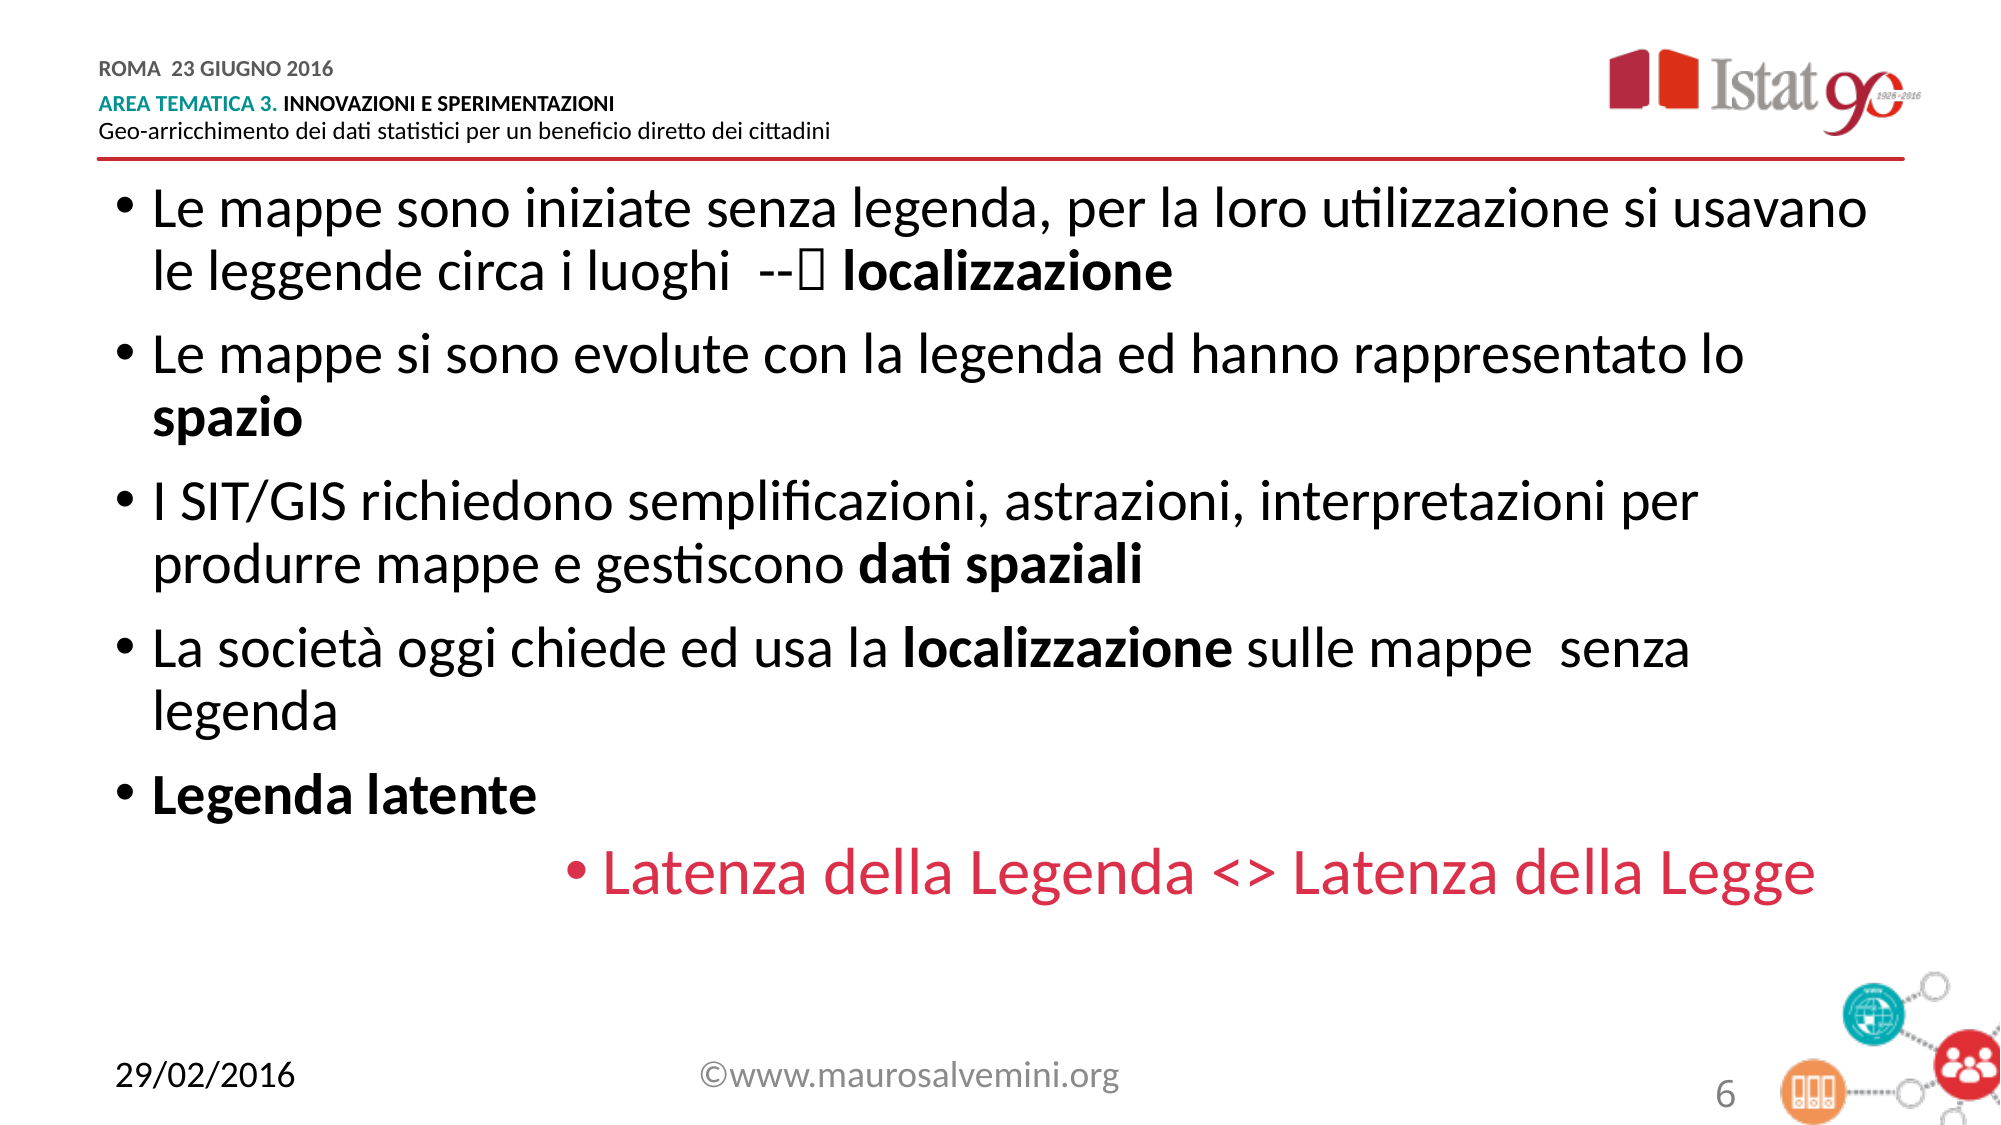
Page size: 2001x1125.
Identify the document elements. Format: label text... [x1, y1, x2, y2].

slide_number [99, 1042, 567, 1103]
footer ©www.maurosalvemini.org [683, 1042, 1317, 1103]
slide_number 6 [1633, 1062, 1752, 1116]
picture [1602, 29, 1928, 159]
list Le mappe sono iniziate senza legenda, per la loro utilizzazione si usavano le leggende circa i luoghi -- localizzazione Le mappe si sono evolute con la legenda ed hanno rappresentato lo spazio I SIT/GIS richiedono semplificazioni, astrazioni, interpretazioni per produrre mappe e gestiscono dati spaziali La società oggi chiede ed usa la localizzazione sulle mappe senza legenda Legenda latente Latenza della Legenda <> Latenza della Legge [99, 169, 1900, 1125]
